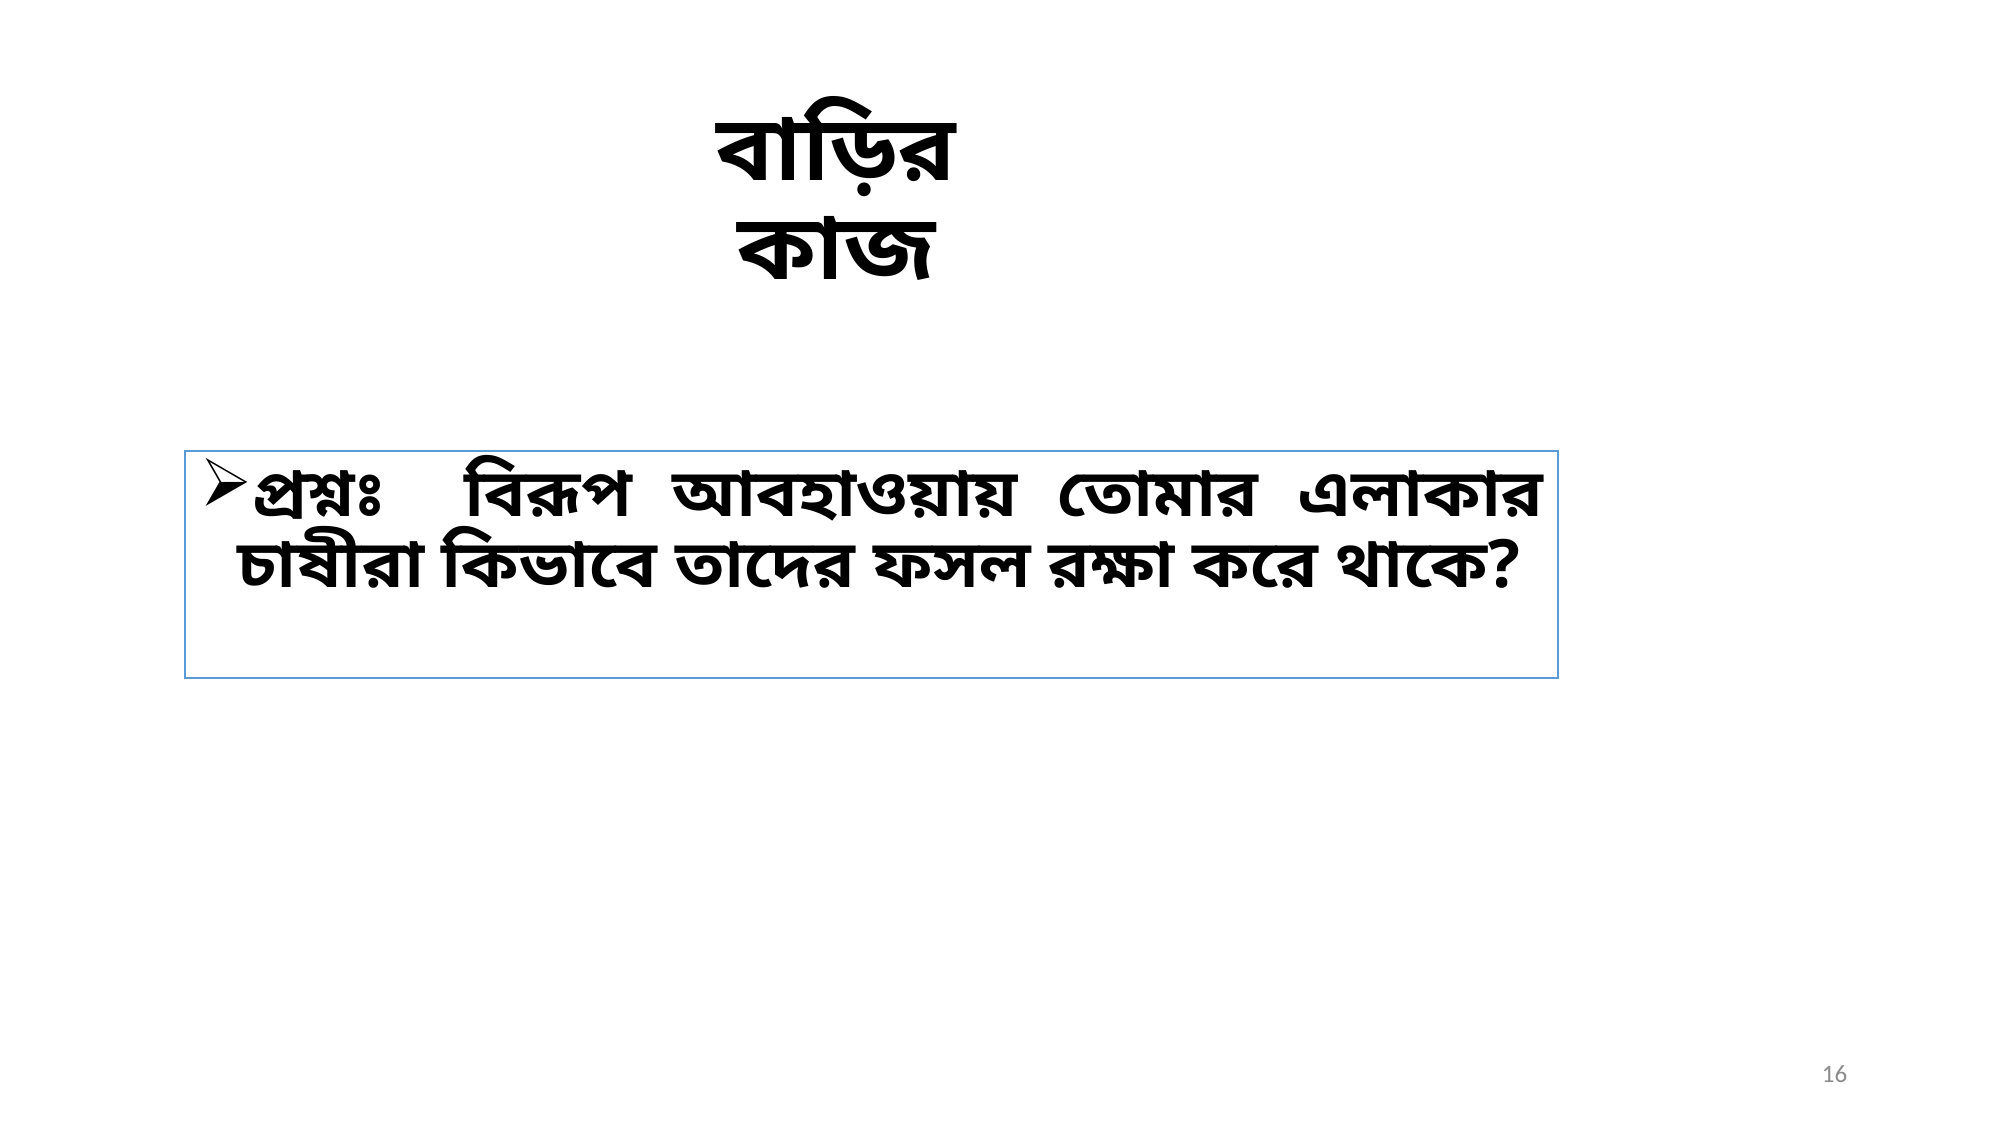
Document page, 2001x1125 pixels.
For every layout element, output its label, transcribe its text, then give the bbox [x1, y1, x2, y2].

title বাড়ির কাজ [629, 146, 1045, 255]
slide_number 16 [1412, 1042, 1863, 1103]
list প্রশ্নঃ বিরূপ আবহাওয়ায় তোমার এলাকার চাষীরা কিভাবে তাদের ফসল রক্ষা করে থাকে? [184, 450, 1559, 679]
